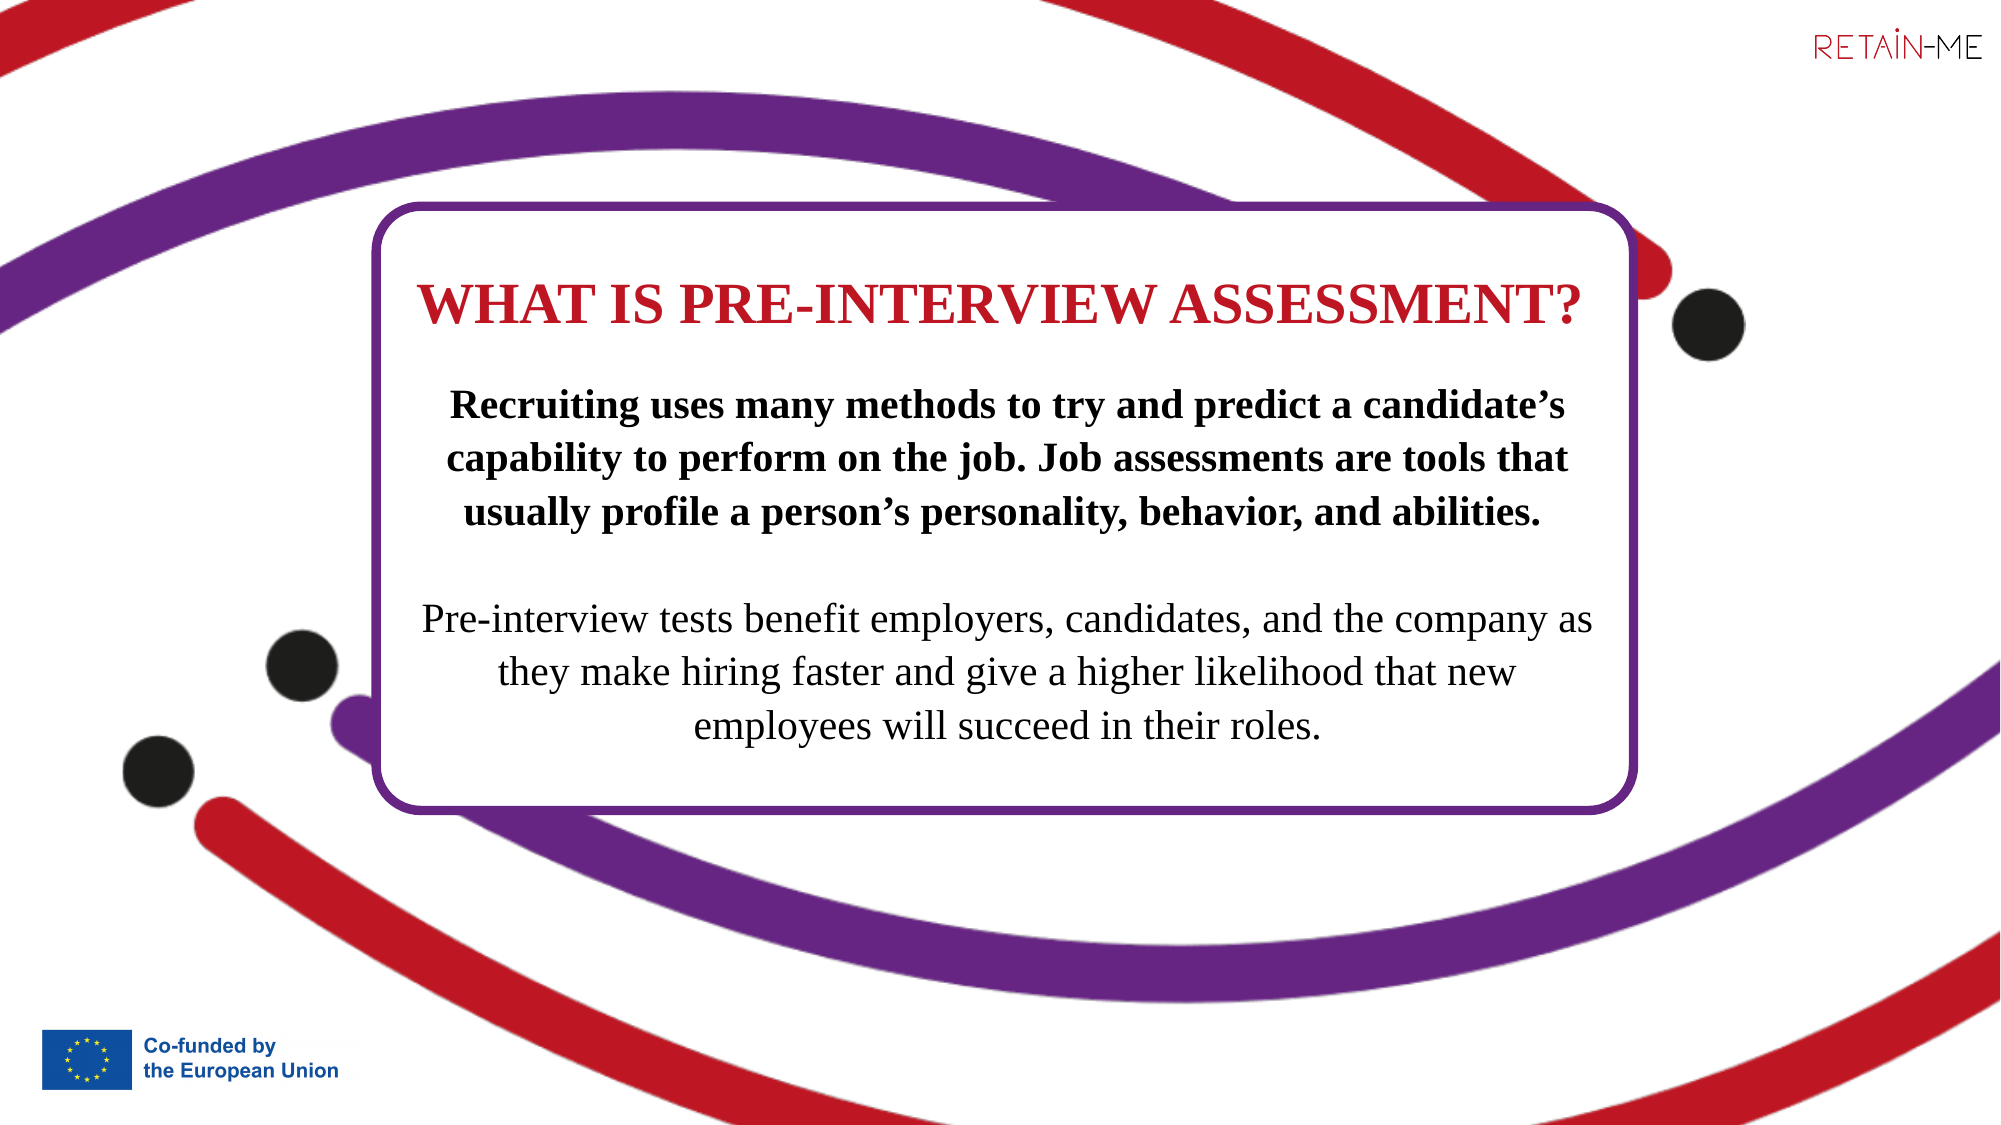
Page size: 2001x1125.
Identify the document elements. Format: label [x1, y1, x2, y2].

text_box [0, 1016, 116, 1103]
picture [0, 0, 2001, 1125]
picture [1815, 28, 1983, 59]
